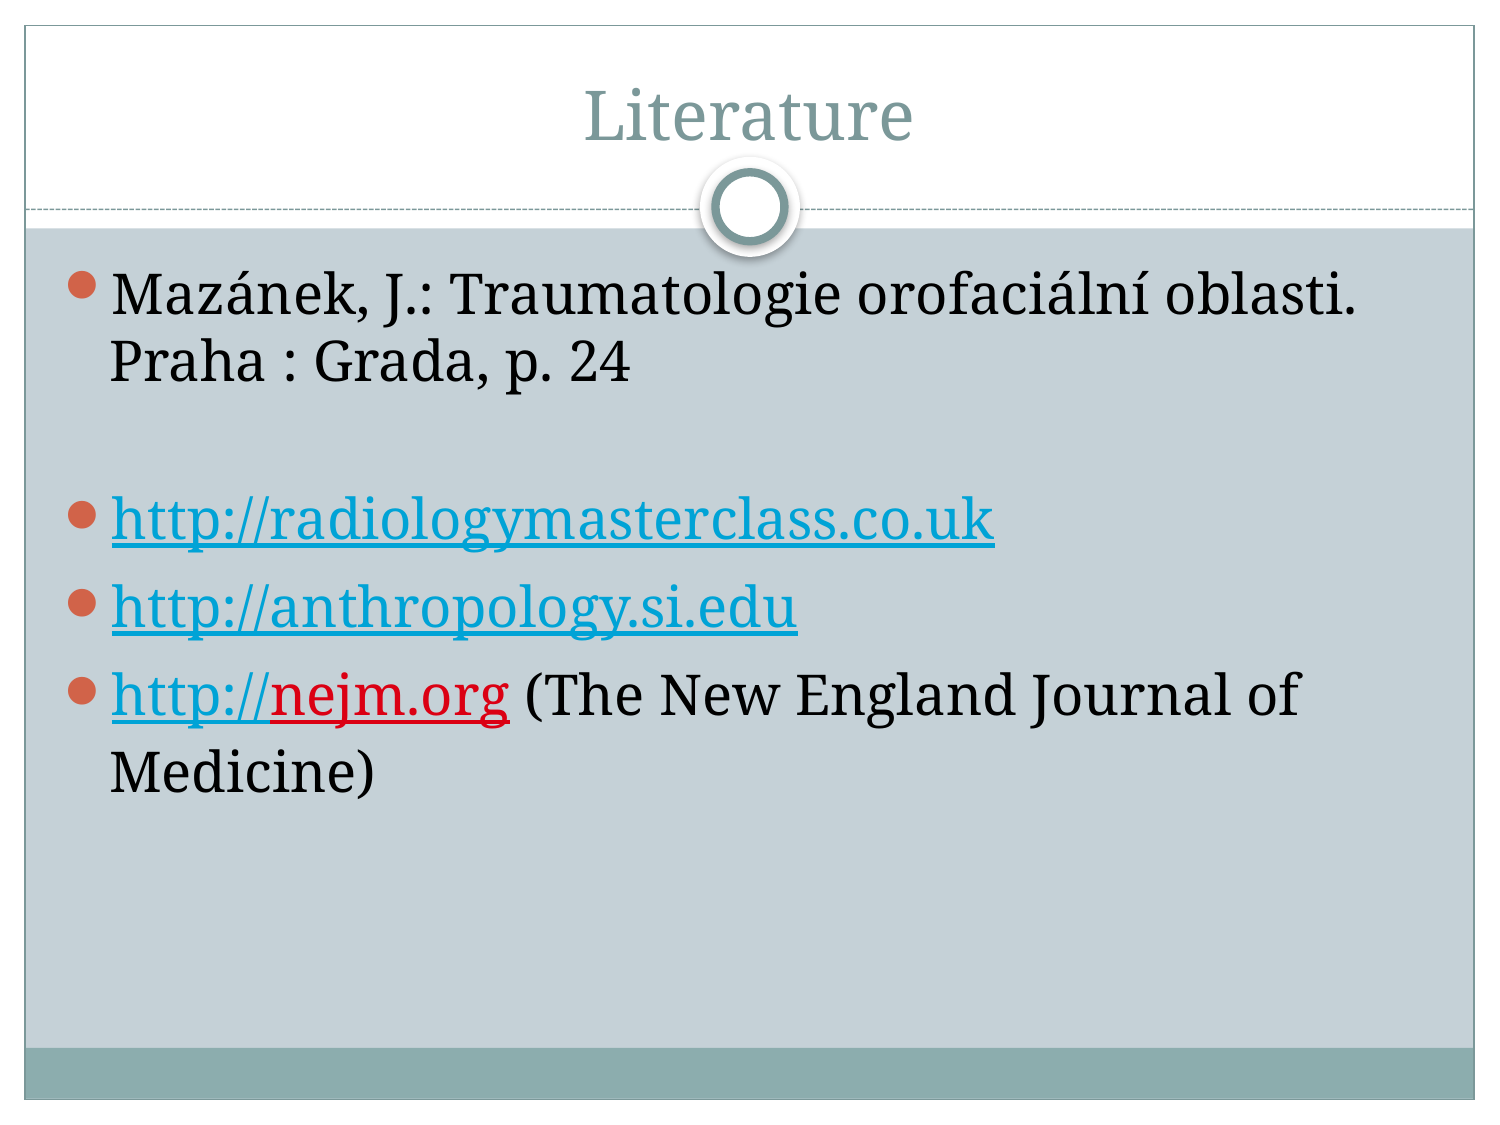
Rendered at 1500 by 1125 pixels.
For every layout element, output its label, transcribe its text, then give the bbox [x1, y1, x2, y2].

list Mazánek, J.: Traumatologie orofaciální oblasti. Praha : Grada, p. 24 http://radiologymasterclass.co.uk http://anthropology.si.edu http://nejm.org (The New England Journal of Medicine) [49, 250, 1445, 1001]
title Literature [49, 37, 1450, 162]
